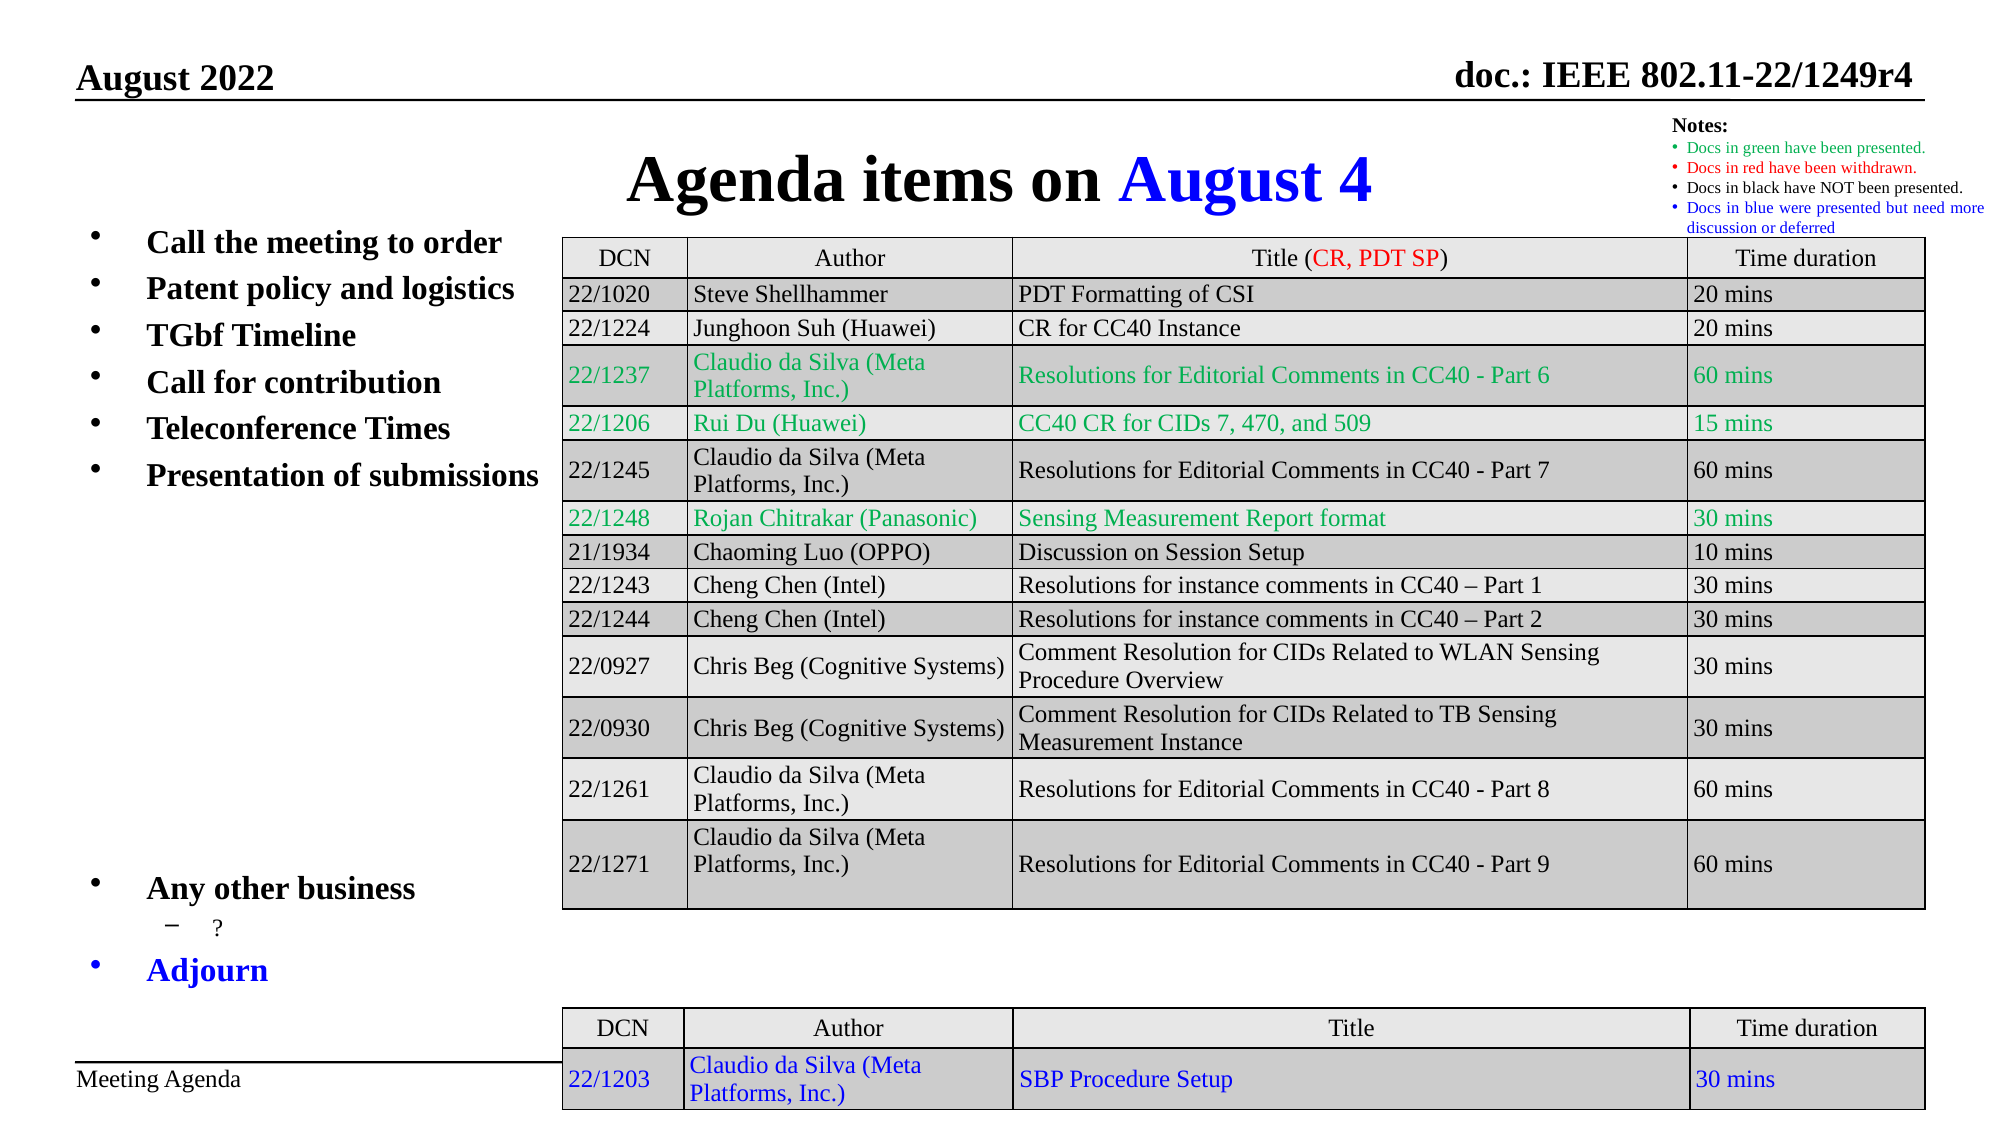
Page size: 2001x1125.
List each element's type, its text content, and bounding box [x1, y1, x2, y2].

table_cell 22/0927 [563, 637, 687, 696]
text_box Notes: Docs in green have been presented. Docs in red have been withdrawn. Docs in black have NOT been presented. Docs in blue were presented but need more discussion or deferred [1657, 104, 2000, 246]
text_box Call the meeting to order Patent policy and logistics TGbf Timeline Call for contribution Teleconference Times Presentation of submissions Any other business ? Adjourn [75, 212, 1925, 1058]
table_cell 21/1934 [563, 536, 687, 568]
table_cell Sensing Measurement Report format [1013, 502, 1687, 534]
table_cell 30 mins [1688, 637, 1924, 696]
table_cell 60 mins [1688, 441, 1924, 500]
table_cell 22/1237 [563, 346, 687, 405]
table_cell Comment Resolution for CIDs Related to TB Sensing Measurement Instance [1013, 698, 1687, 757]
table_cell Claudio da Silva (Meta Platforms, Inc.) [688, 821, 1012, 908]
table_cell 20 mins [1688, 312, 1924, 344]
table_cell Resolutions for Editorial Comments in CC40 - Part 9 [1013, 821, 1687, 908]
table_cell Rojan Chitrakar (Panasonic) [688, 502, 1012, 534]
table_cell Steve Shellhammer [688, 279, 1012, 310]
table_header DCN [563, 238, 687, 277]
table_cell 30 mins [1688, 698, 1924, 757]
table_cell Discussion on Session Setup [1013, 536, 1687, 568]
table_cell 30 mins [1688, 603, 1924, 635]
table_header Author [685, 1009, 1012, 1047]
table_cell 22/1206 [563, 407, 687, 439]
table_cell 30 mins [1691, 1049, 1924, 1109]
table_cell Chris Beg (Cognitive Systems) [688, 698, 1012, 757]
table_cell 30 mins [1688, 569, 1924, 601]
table_cell 20 mins [1688, 279, 1924, 310]
table_cell Claudio da Silva (Meta Platforms, Inc.) [688, 346, 1012, 405]
table_cell Cheng Chen (Intel) [688, 569, 1012, 601]
table_cell 30 mins [1688, 502, 1924, 534]
table_cell Resolutions for Editorial Comments in CC40 - Part 6 [1013, 346, 1687, 405]
table_cell 22/0930 [563, 698, 687, 757]
table_cell Resolutions for instance comments in CC40 – Part 1 [1013, 569, 1687, 601]
table_cell SBP Procedure Setup [1014, 1049, 1689, 1109]
table_header DCN [563, 1009, 683, 1047]
table_header Title [1014, 1009, 1689, 1047]
table_header Time duration [1691, 1009, 1924, 1047]
table_cell 22/1244 [563, 603, 687, 635]
table_cell 22/1271 [563, 821, 687, 908]
table_cell Rui Du (Huawei) [688, 407, 1012, 439]
table_cell 22/1245 [563, 441, 687, 500]
table_cell 22/1261 [563, 759, 687, 819]
table_cell Chris Beg (Cognitive Systems) [688, 637, 1012, 696]
table_header Title (CR, PDT SP) [1013, 238, 1687, 277]
table_cell PDT Formatting of CSI [1013, 279, 1687, 310]
table_cell Resolutions for instance comments in CC40 – Part 2 [1013, 603, 1687, 635]
table_cell 22/1020 [563, 279, 687, 310]
table_cell 15 mins [1688, 407, 1924, 439]
table_cell Cheng Chen (Intel) [688, 603, 1012, 635]
table_cell 60 mins [1688, 346, 1924, 405]
table_cell 22/1203 [563, 1049, 683, 1109]
table_cell Claudio da Silva (Meta Platforms, Inc.) [685, 1049, 1012, 1109]
table_cell CC40 CR for CIDs 7, 470, and 509 [1013, 407, 1687, 439]
table_cell 22/1248 [563, 502, 687, 534]
table_cell 22/1224 [563, 312, 687, 344]
table_cell Chaoming Luo (OPPO) [688, 536, 1012, 568]
table_cell Claudio da Silva (Meta Platforms, Inc.) [688, 441, 1012, 500]
table_cell Claudio da Silva (Meta Platforms, Inc.) [688, 759, 1012, 819]
table_cell 10 mins [1688, 536, 1924, 568]
table_cell Comment Resolution for CIDs Related to WLAN Sensing Procedure Overview [1013, 637, 1687, 696]
table_cell CR for CC40 Instance [1013, 312, 1687, 344]
table_header Time duration [1688, 238, 1924, 277]
table_cell 60 mins [1688, 821, 1924, 908]
table_cell 22/1243 [563, 569, 687, 601]
table_header Author [688, 238, 1012, 277]
table_cell Junghoon Suh (Huawei) [688, 312, 1012, 344]
text_box Agenda items on August 4 [362, 87, 1638, 212]
table_cell Resolutions for Editorial Comments in CC40 - Part 7 [1013, 441, 1687, 500]
table_cell Resolutions for Editorial Comments in CC40 - Part 8 [1013, 759, 1687, 819]
table_cell 60 mins [1688, 759, 1924, 819]
